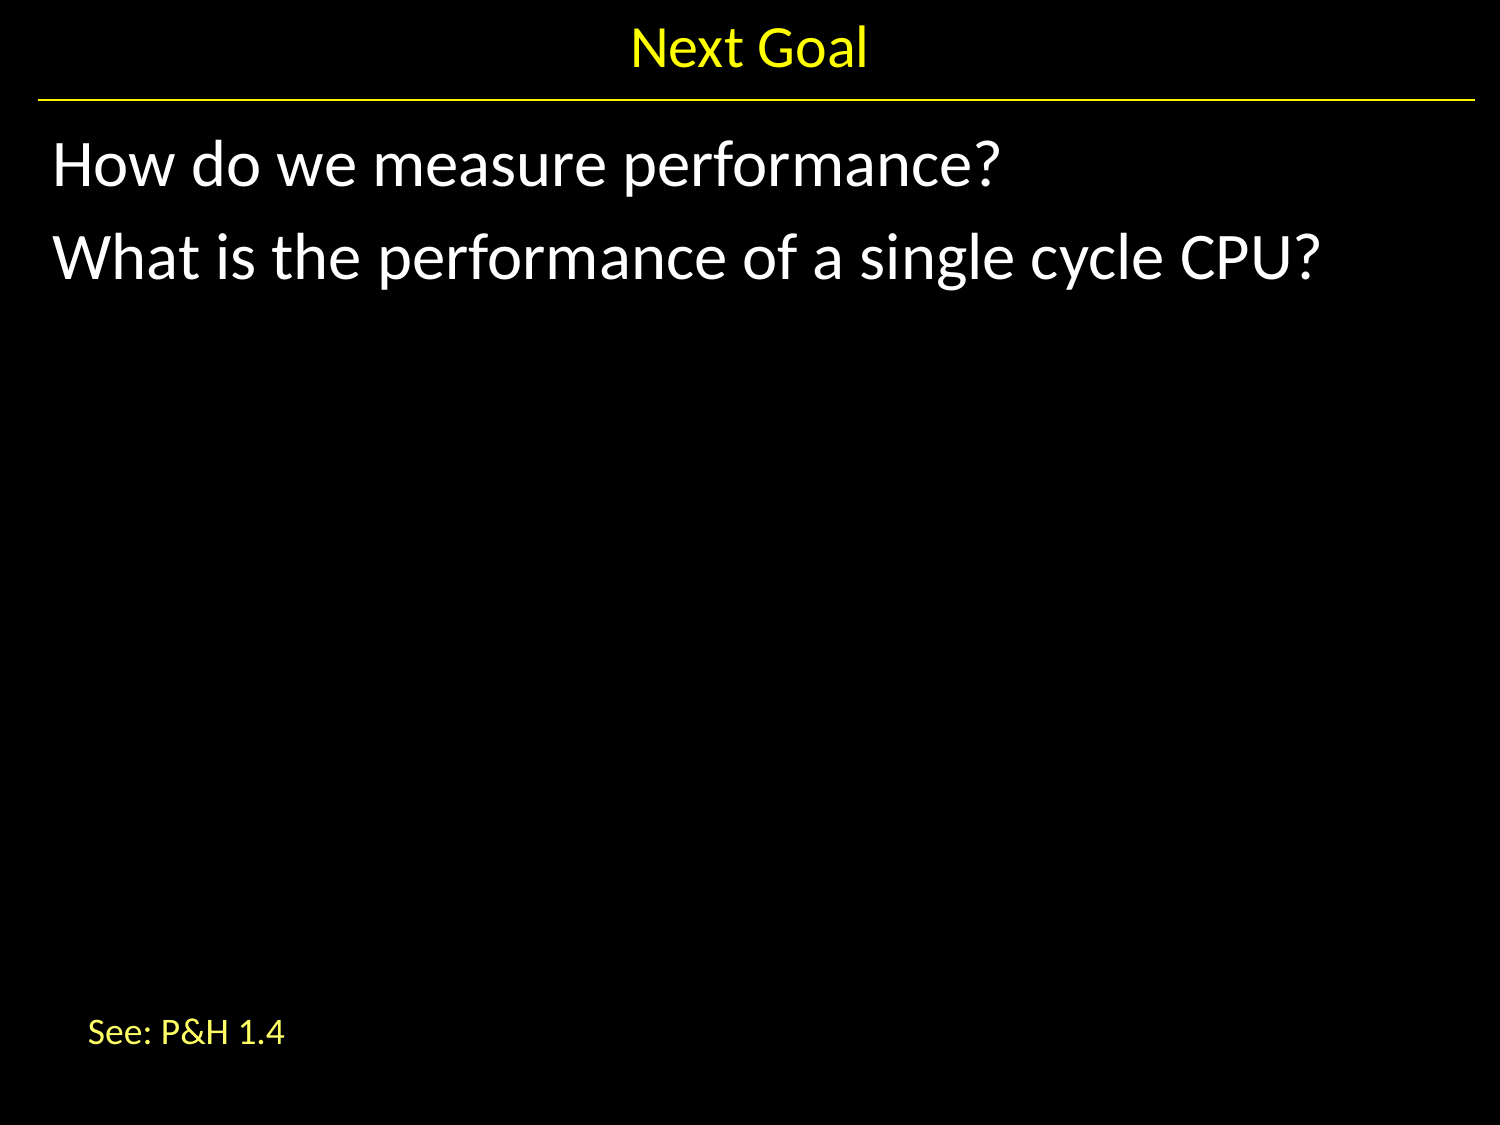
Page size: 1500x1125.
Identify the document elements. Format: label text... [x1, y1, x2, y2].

list How do we measure performance? What is the performance of a single cycle CPU? [37, 112, 1463, 1038]
title Next Goal [37, 0, 1463, 88]
text_box See: P&H 1.4 [37, 999, 300, 1063]
